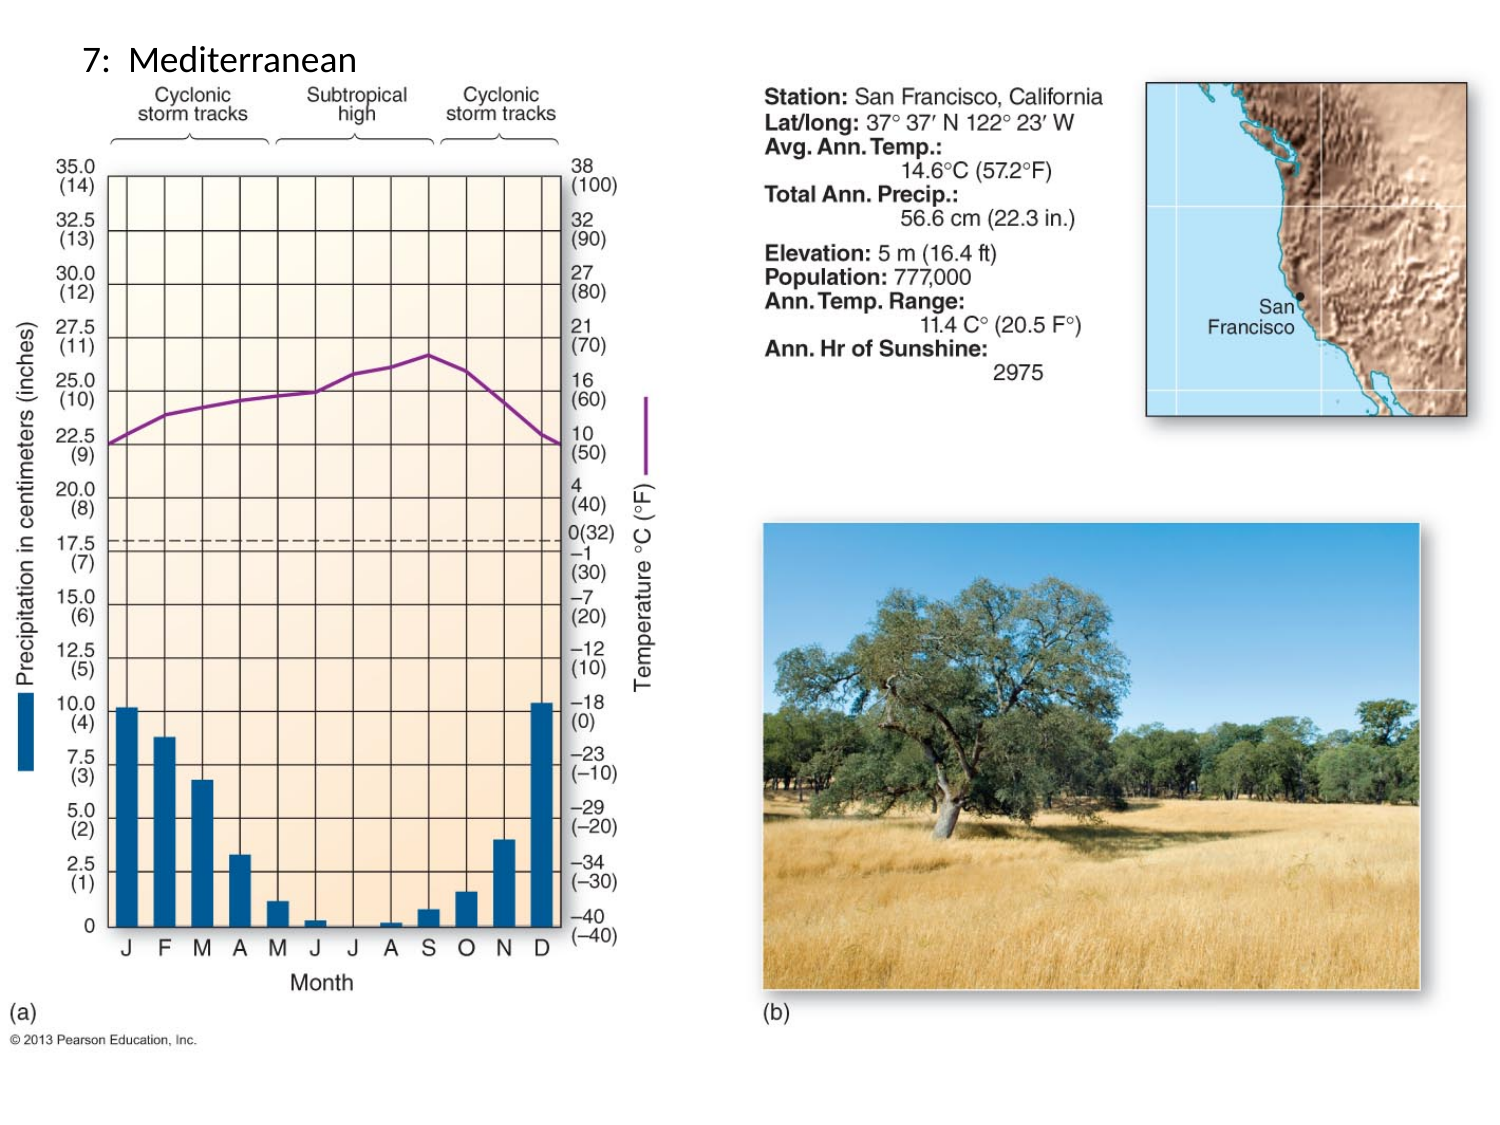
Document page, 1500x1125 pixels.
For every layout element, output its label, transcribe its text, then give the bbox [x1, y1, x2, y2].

picture [0, 63, 1500, 1062]
text_box 7: Mediterranean [67, 27, 373, 62]
